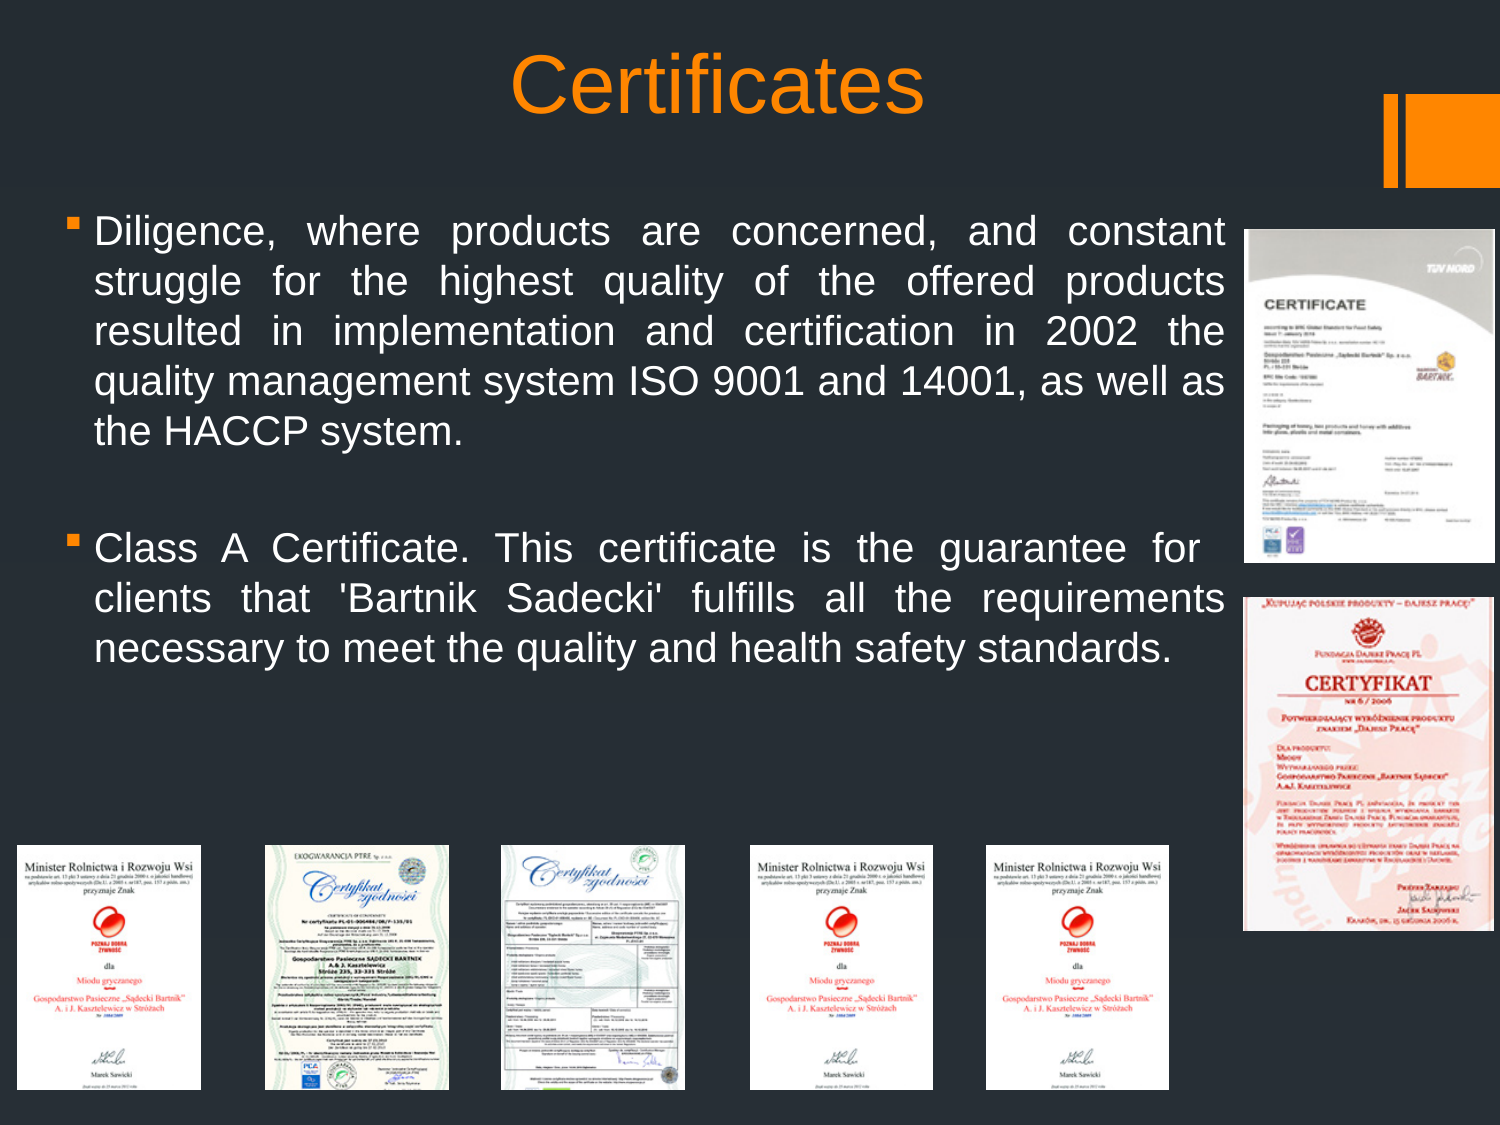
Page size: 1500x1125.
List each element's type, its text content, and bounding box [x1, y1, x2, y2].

title Certificates [64, 4, 1372, 138]
picture [749, 845, 934, 1090]
picture [1243, 597, 1495, 932]
picture [985, 845, 1170, 1090]
picture [1243, 229, 1495, 563]
picture [501, 845, 686, 1090]
picture [17, 845, 201, 1090]
list Diligence, where products are concerned, and constant struggle for the highest quality of the offered products resulted in implementation and certification in 2002 the quality management system ISO 9001 and 14001, as well as the HACCP system. Class A Certificate. This certificate is the guarantee for clients that 'Bartnik Sadecki' fulfills all the requirements necessary to meet the quality and health safety standards. [41, 196, 1242, 988]
picture [265, 845, 449, 1090]
